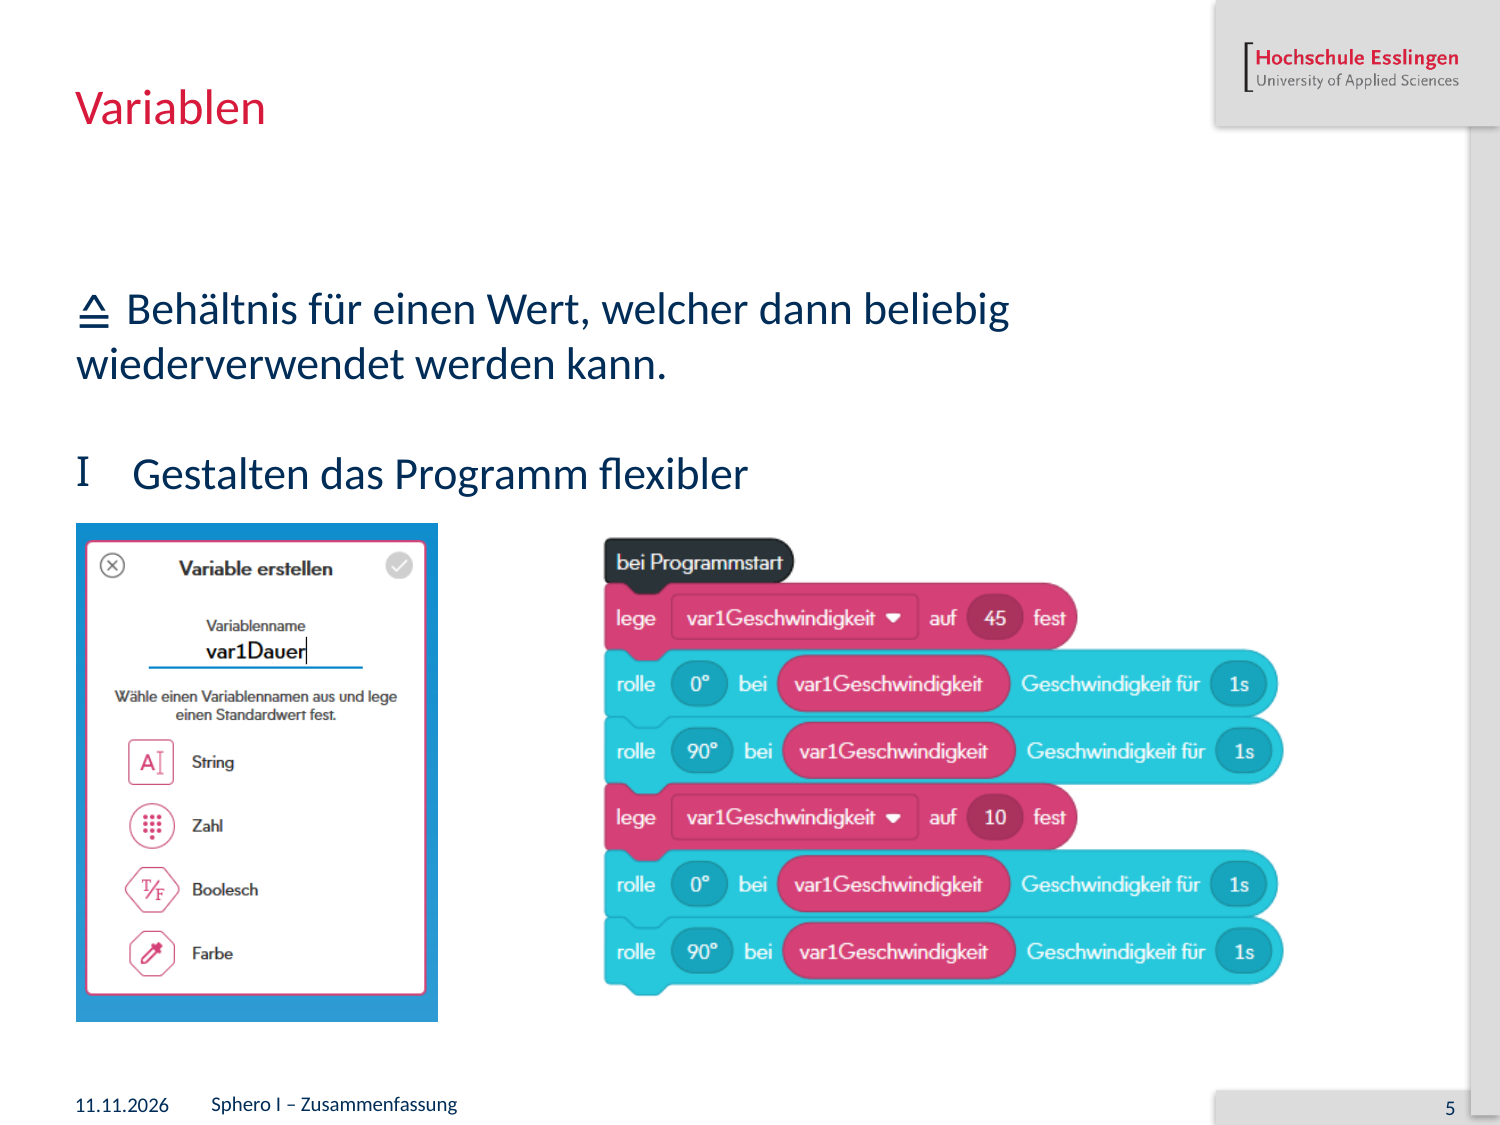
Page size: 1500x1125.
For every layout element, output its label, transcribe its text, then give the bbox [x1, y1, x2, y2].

picture [75, 540, 438, 1022]
picture [600, 523, 1314, 1050]
title Variablen [75, 75, 1188, 136]
slide_number 5 [1376, 1094, 1471, 1125]
footer Sphero I – Zusammenfassung [211, 1090, 1188, 1125]
list ≙ Behältnis für einen Wert, welcher dann beliebig wiederverwendet werden kann. Gestalten das Programm flexibler [76, 278, 1188, 1057]
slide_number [74, 1090, 211, 1125]
